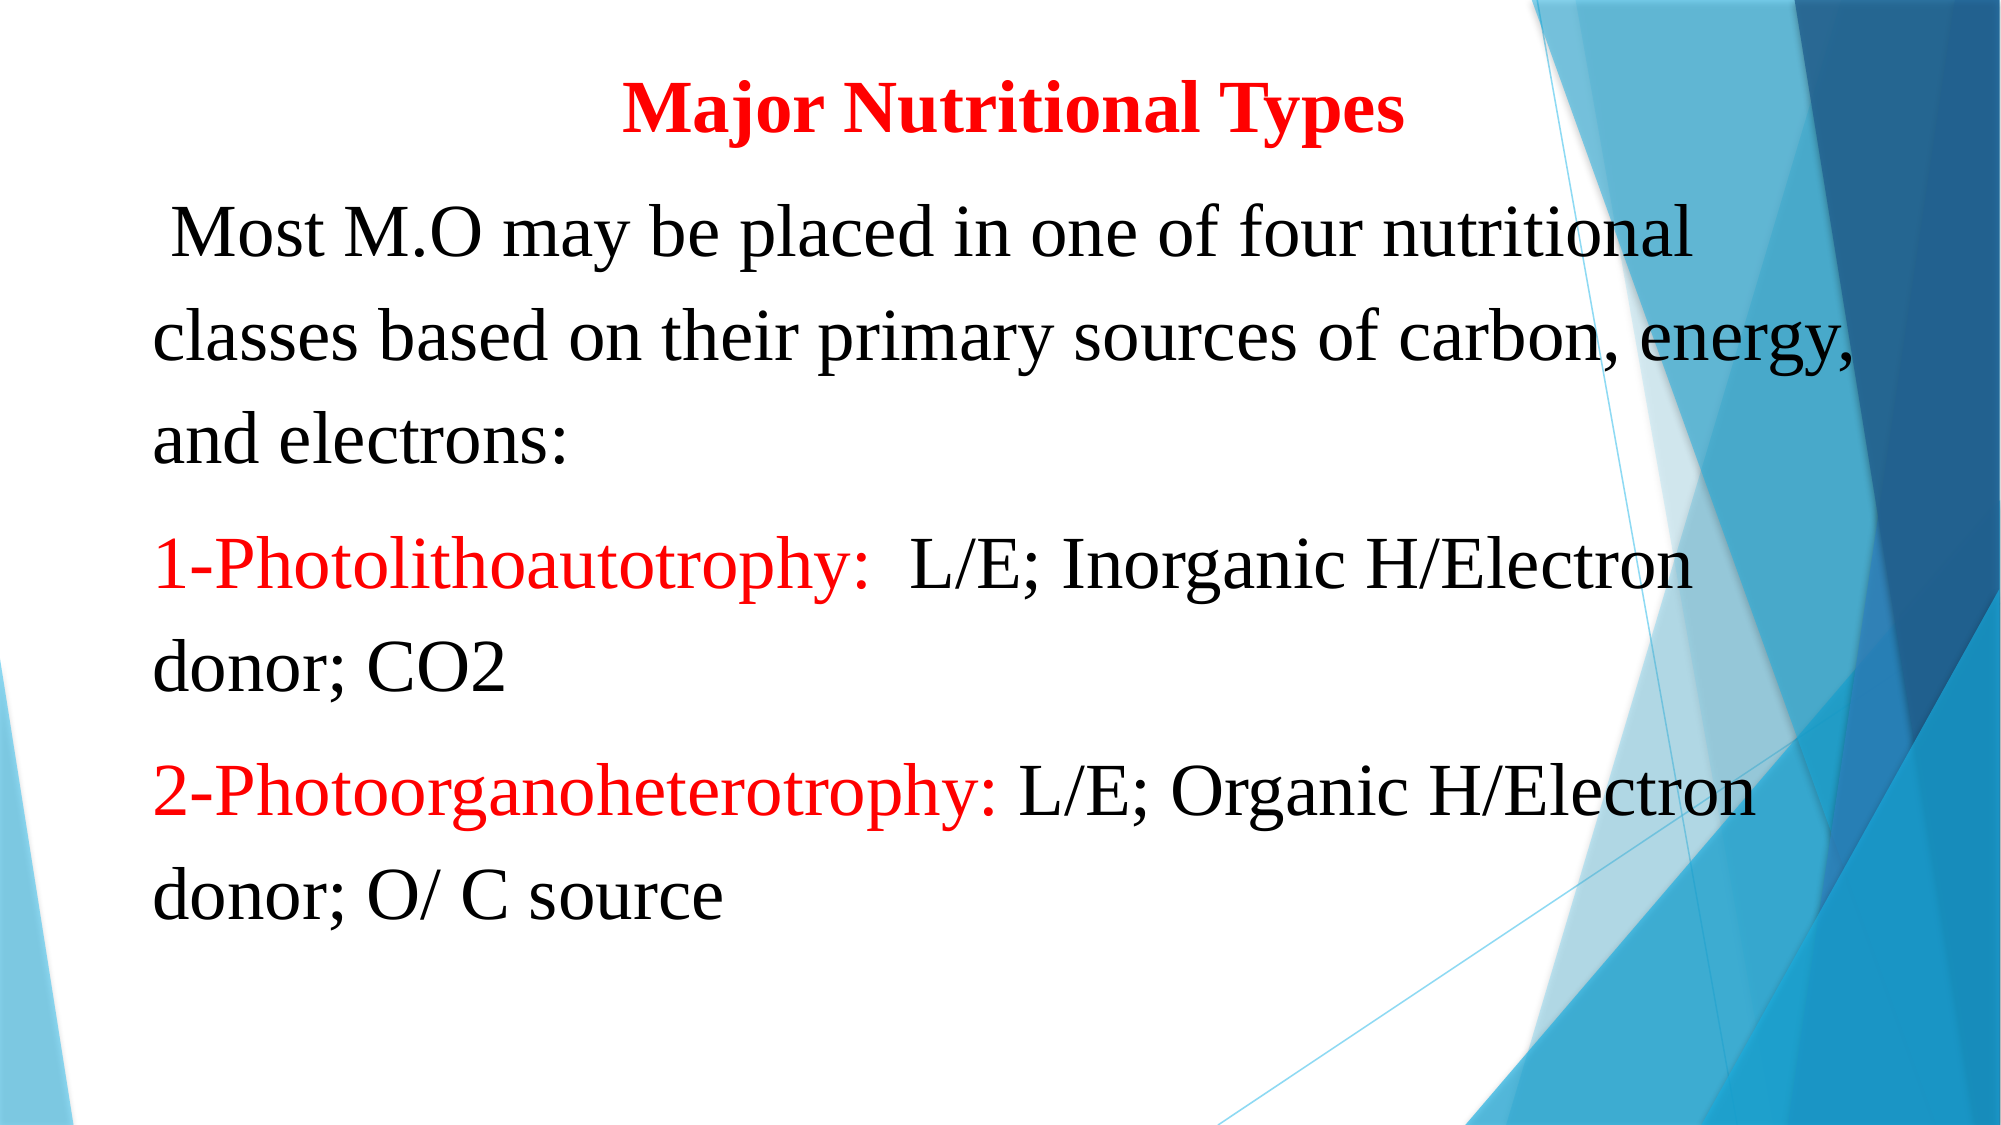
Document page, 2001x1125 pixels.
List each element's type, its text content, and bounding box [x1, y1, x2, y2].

text_box Major Nutritional Types Most M.O may be placed in one of four nutritional classes based on their primary sources of carbon, energy, and electrons: 1-Photolithoautotrophy: L/E; Inorganic H/Electron donor; CO2 2-Photoorganoheterotrophy: L/E; Organic H/Electron donor; O/ C source [137, 36, 1891, 942]
